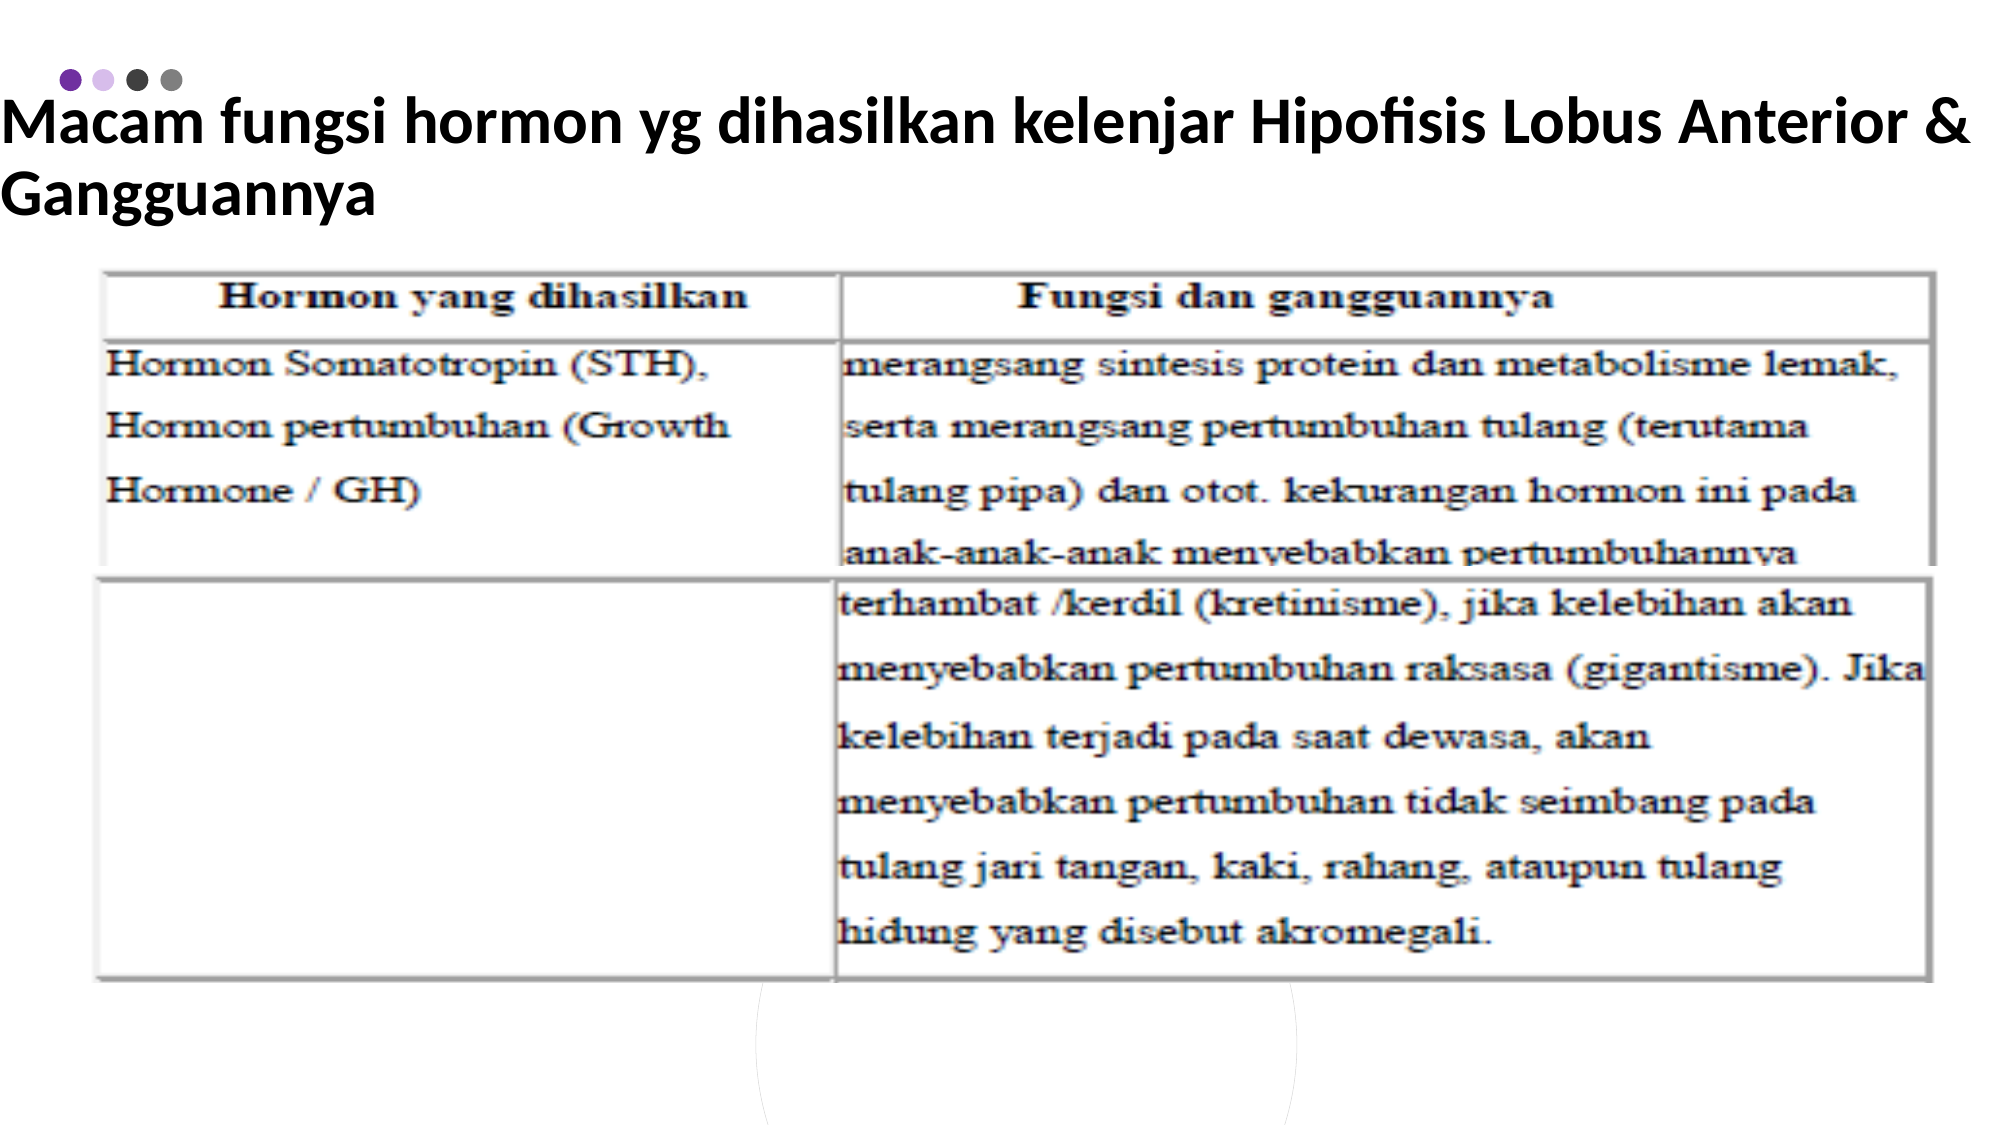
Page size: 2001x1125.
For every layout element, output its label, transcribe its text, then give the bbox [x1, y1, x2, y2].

title Macam fungsi hormon yg dihasilkan kelenjar Hipofisis Lobus Anterior & Gangguannya [0, 50, 2000, 230]
picture [90, 566, 1950, 983]
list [0, 230, 2000, 624]
